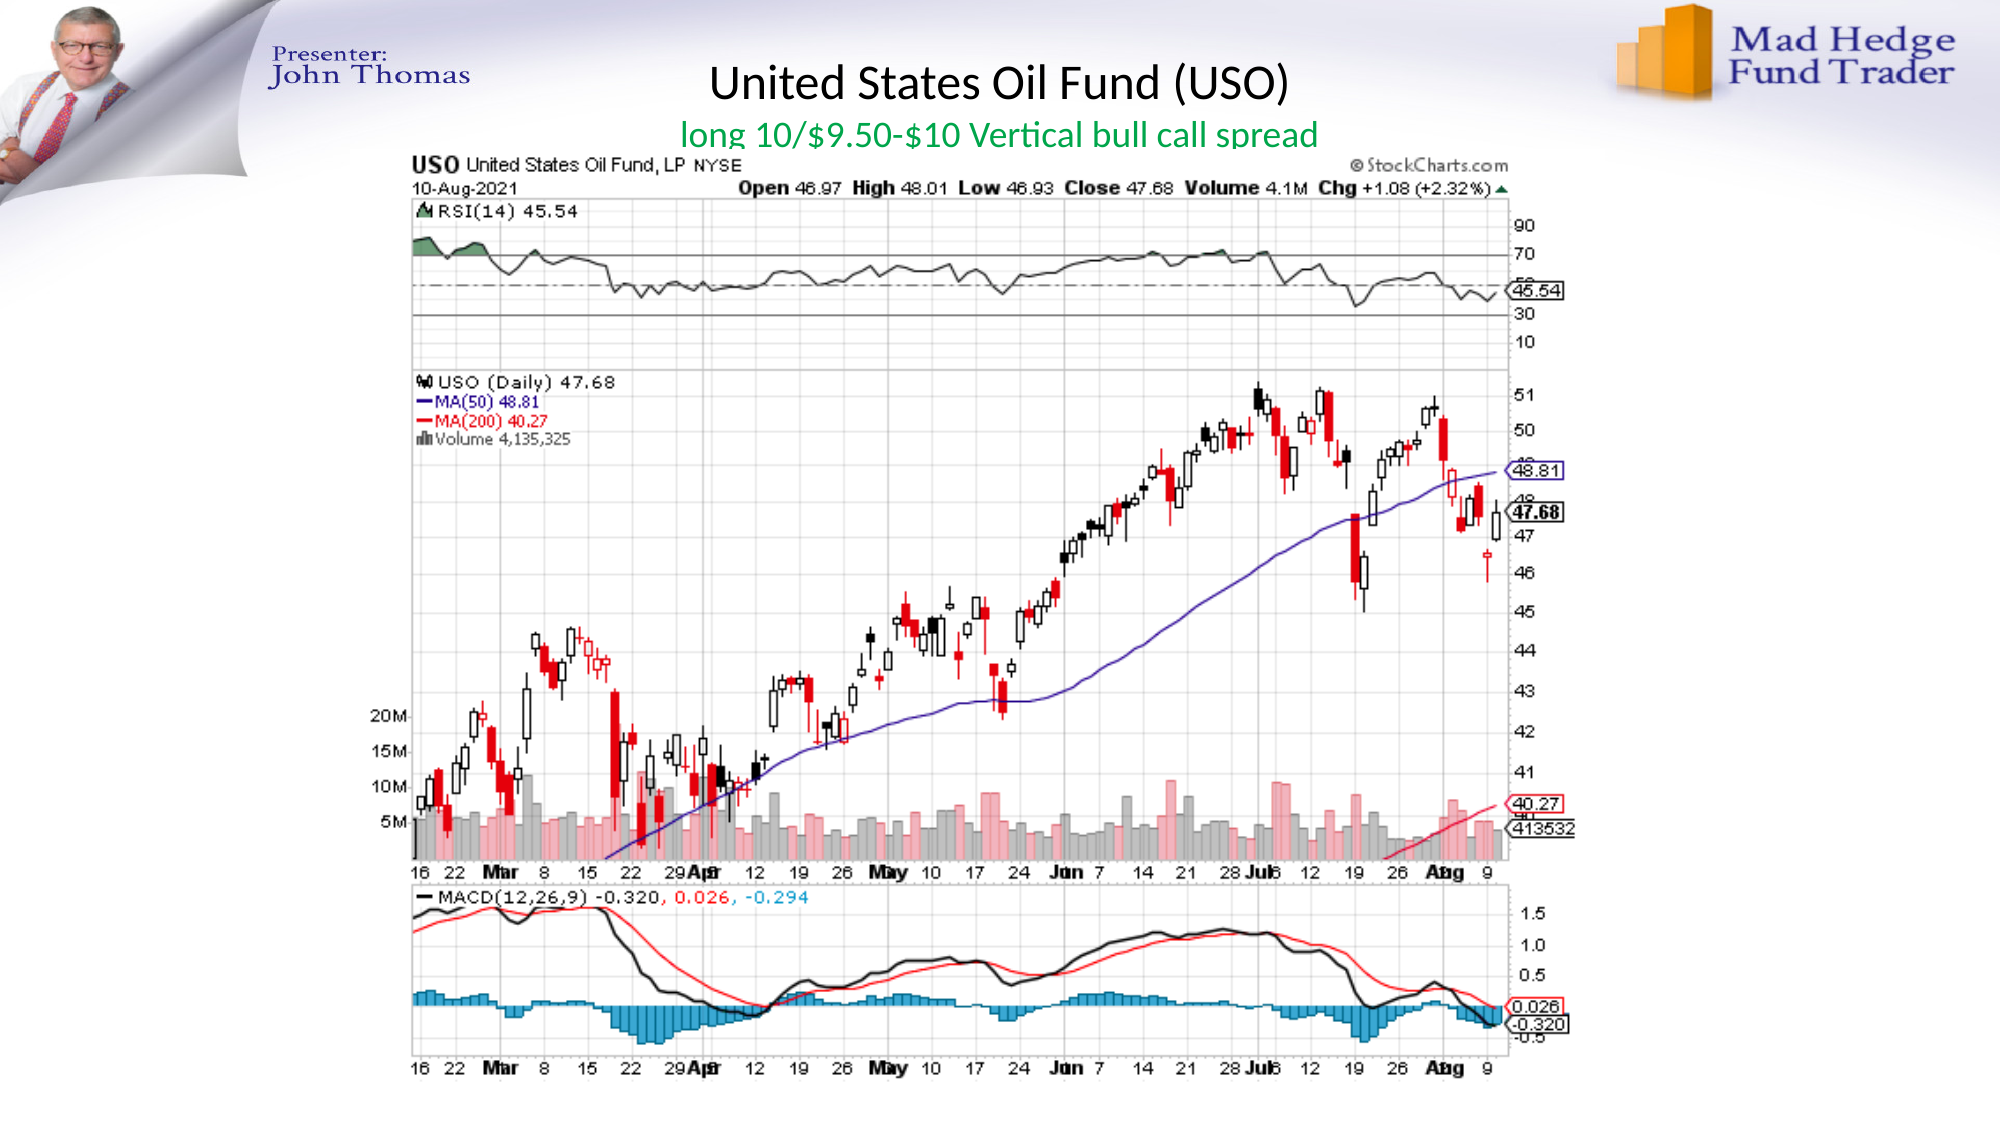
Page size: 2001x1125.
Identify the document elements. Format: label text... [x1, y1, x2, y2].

title United States Oil Fund (USO) long 10/$9.50-$10 Vertical bull call spread [324, 0, 1675, 175]
picture [0, 0, 2000, 1090]
